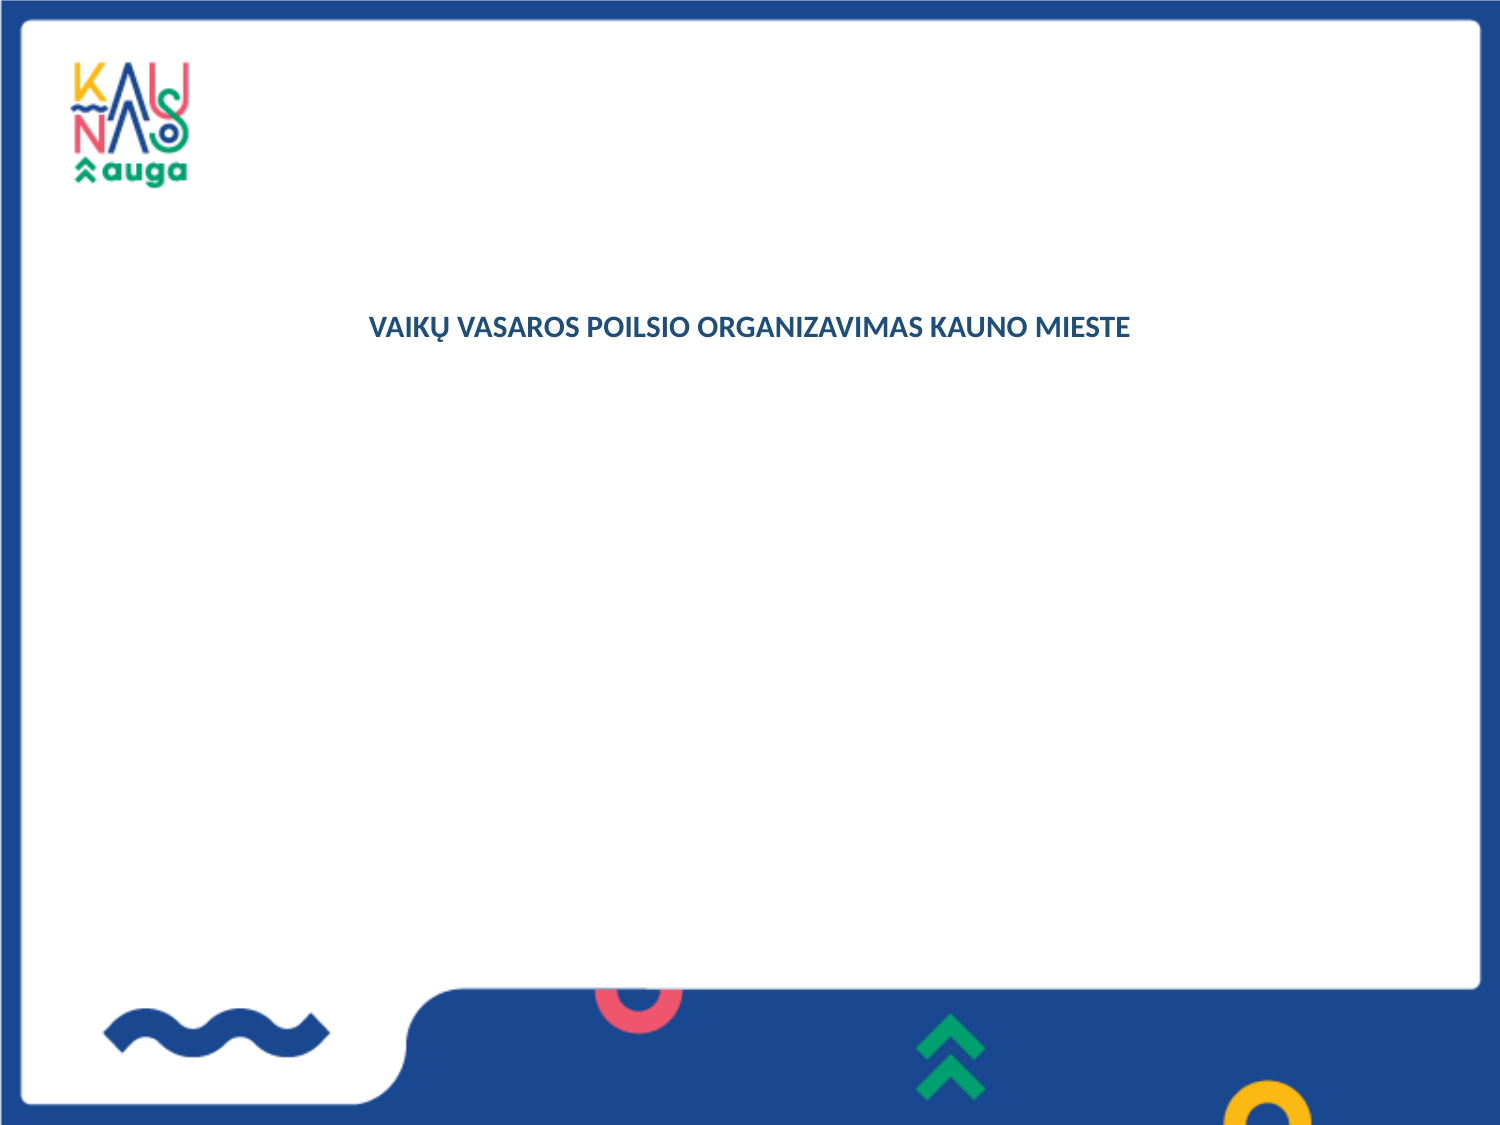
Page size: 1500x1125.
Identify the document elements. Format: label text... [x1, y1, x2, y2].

title VAIKŲ VASAROS POILSIO ORGANIZAVIMAS KAUNO MIESTE [103, 136, 1397, 355]
picture [0, 0, 1500, 1125]
